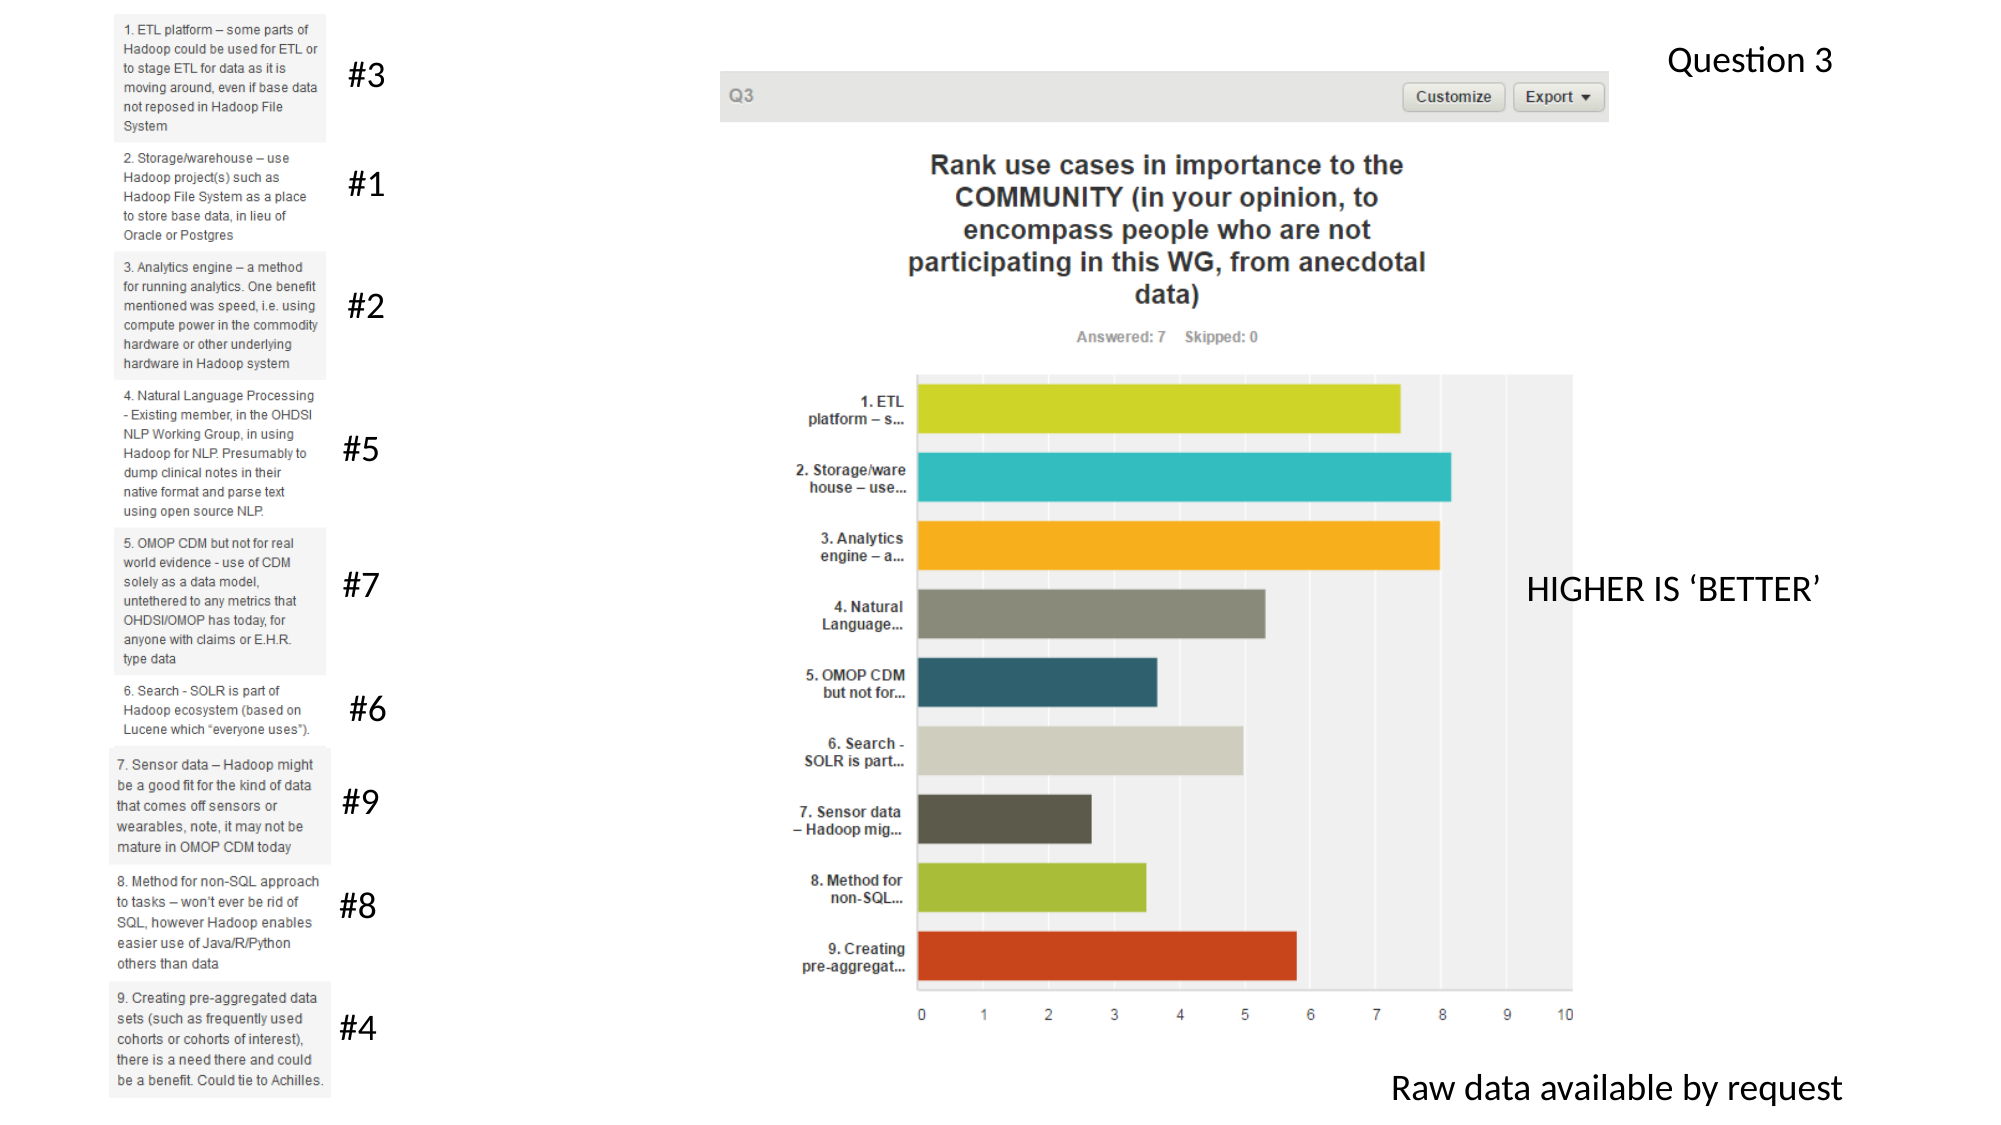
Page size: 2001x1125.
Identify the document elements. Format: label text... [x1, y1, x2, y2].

text_box HIGHER IS ‘BETTER’ [1609, 556, 1863, 617]
text_box Raw data available by request [1376, 1055, 1966, 1116]
picture [109, 13, 331, 1099]
picture [720, 70, 1609, 1045]
text_box #6 [334, 676, 502, 737]
text_box #9 [331, 769, 407, 829]
text_box #2 [332, 273, 412, 334]
text_box #4 [331, 995, 404, 1056]
text_box #8 [331, 873, 404, 934]
text_box Question 3 [1652, 27, 1966, 88]
text_box #7 [327, 552, 407, 613]
text_box #5 [327, 416, 502, 477]
text_box #3 [333, 42, 413, 103]
text_box #1 [333, 151, 413, 211]
